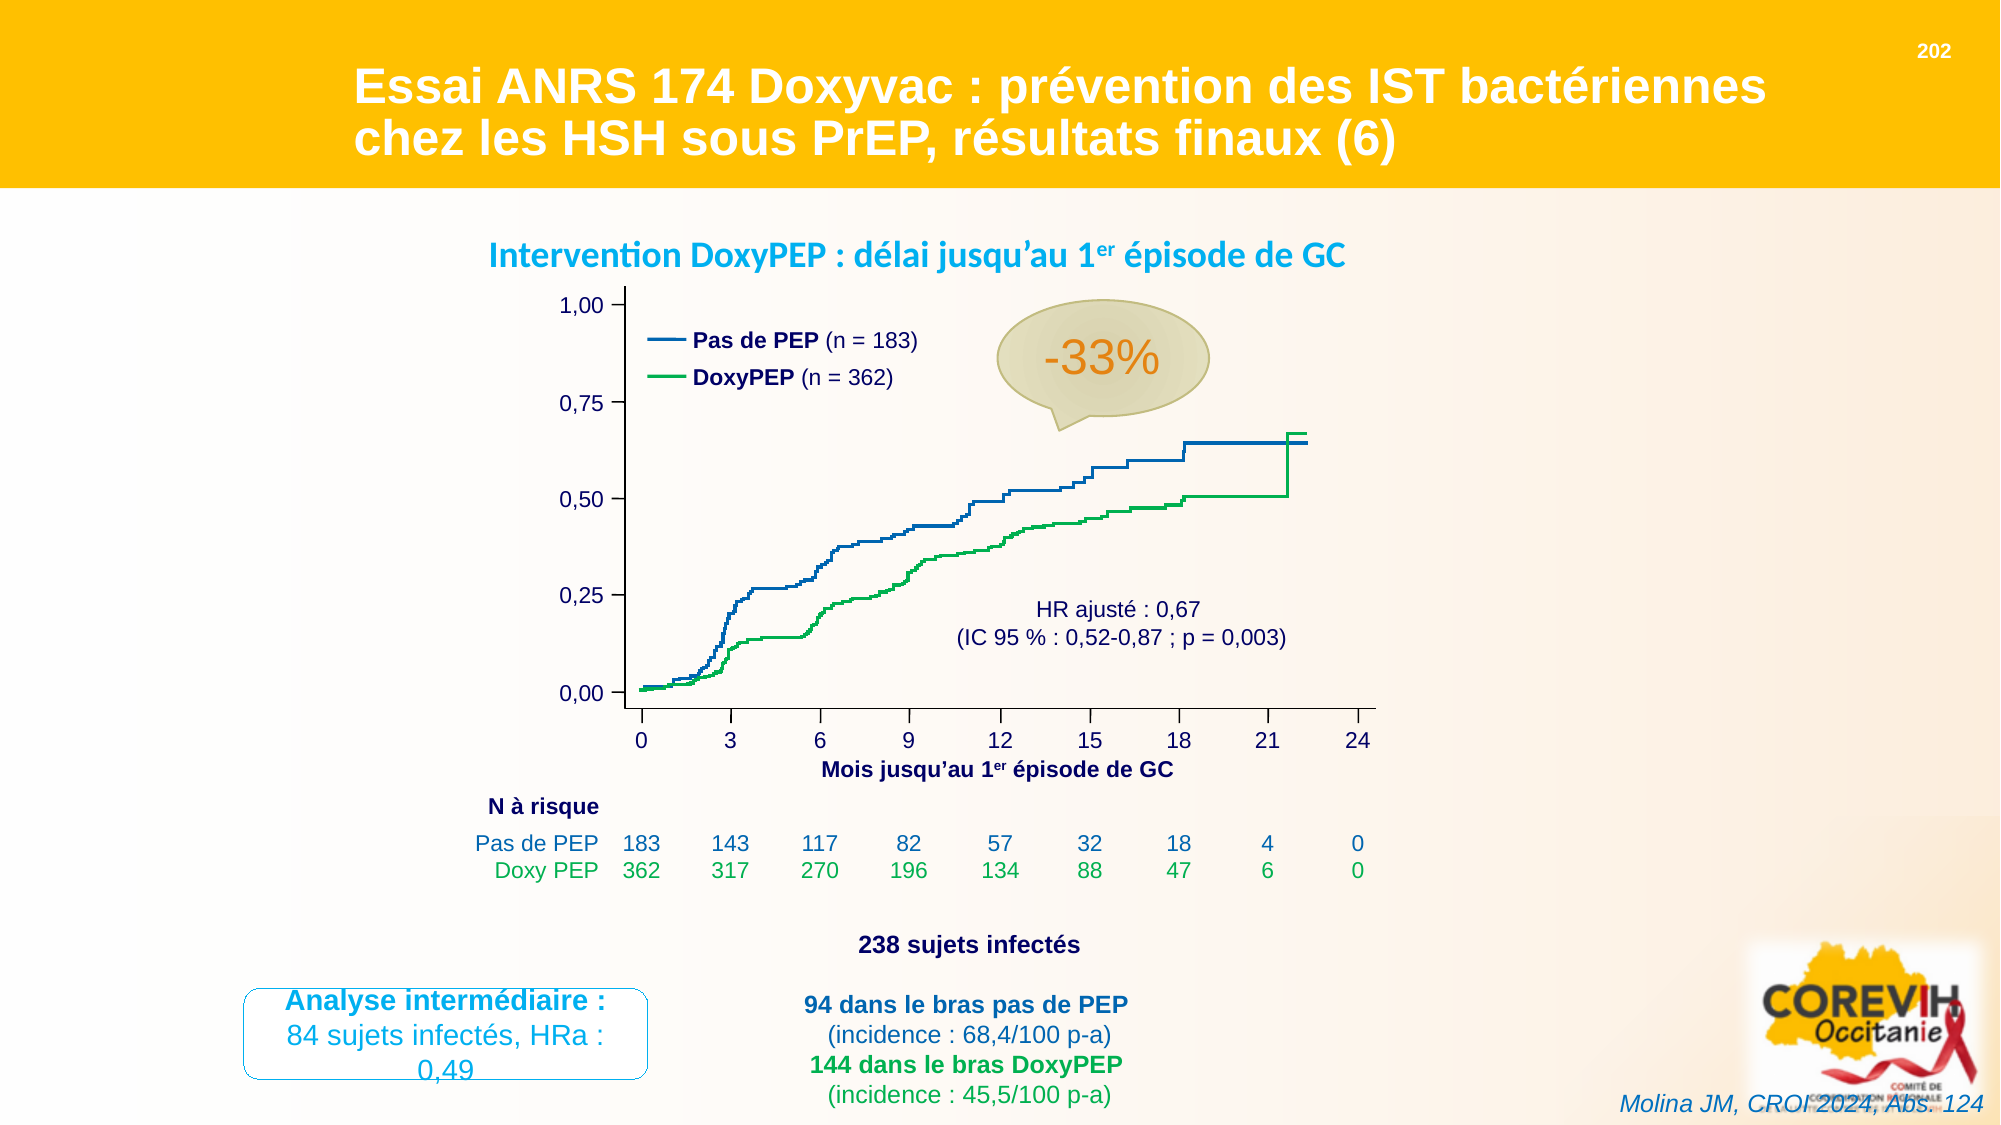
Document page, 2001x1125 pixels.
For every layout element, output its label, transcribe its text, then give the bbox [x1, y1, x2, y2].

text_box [468, 269, 1395, 905]
text_box 238 sujets infectés 94 dans le bras pas de PEP (incidence : 68,4/100 p-a) 144 dans le bras DoxyPEP (incidence : 45,5/100 p-a) [798, 922, 1142, 1115]
title Essai ANRS 174 Doxyvac : prévention des IST bactériennes chez les HSH sous PrEP, résultats finaux (6) [338, 19, 1808, 173]
text_box 202 [1875, 30, 1967, 71]
text_box Intervention DoxyPEP : délai jusqu’au 1er épisode de GC [427, 222, 1408, 283]
picture [1758, 952, 1971, 1079]
text_box Analyse intermédiaire : 84 sujets infectés, HRa : 0,49 [243, 988, 648, 1080]
text_box Molina JM, CROI 2024, Abs. 124 [1539, 1079, 2000, 1125]
